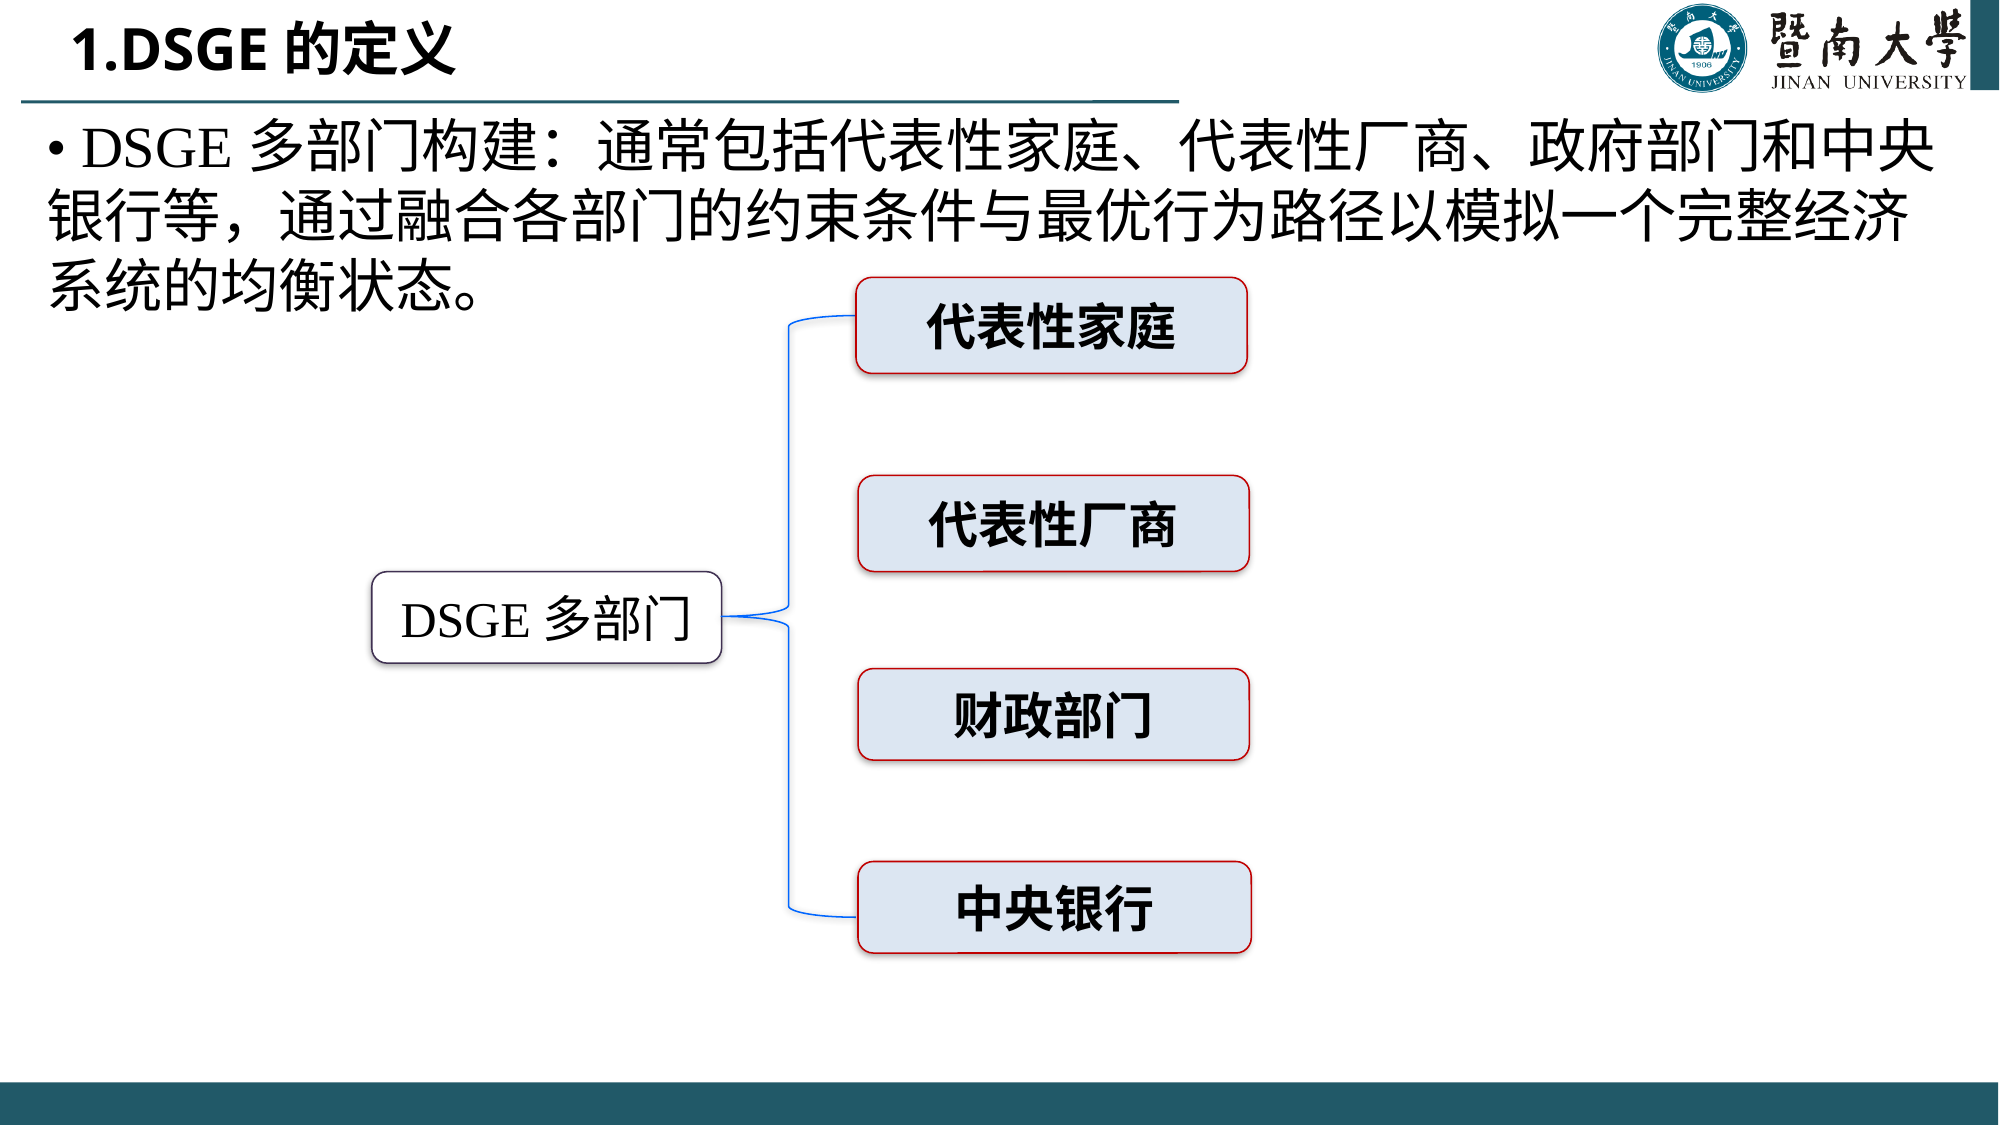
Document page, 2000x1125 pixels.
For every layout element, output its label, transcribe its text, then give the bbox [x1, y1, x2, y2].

text_box 中央银行 [857, 860, 1253, 954]
text_box [720, 314, 856, 918]
list • DSGE多部门构建：通常包括代表性家庭、代表性厂商、政府部门和中央银行等，通过融合各部门的约束条件与最优行为路径以模拟一个完整经济系统的均衡状态。 [31, 101, 1969, 1003]
picture [1657, 3, 1967, 93]
text_box DSGE多部门 [370, 570, 723, 664]
title 1.DSGE的定义 [54, 7, 813, 88]
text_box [855, 277, 1250, 761]
